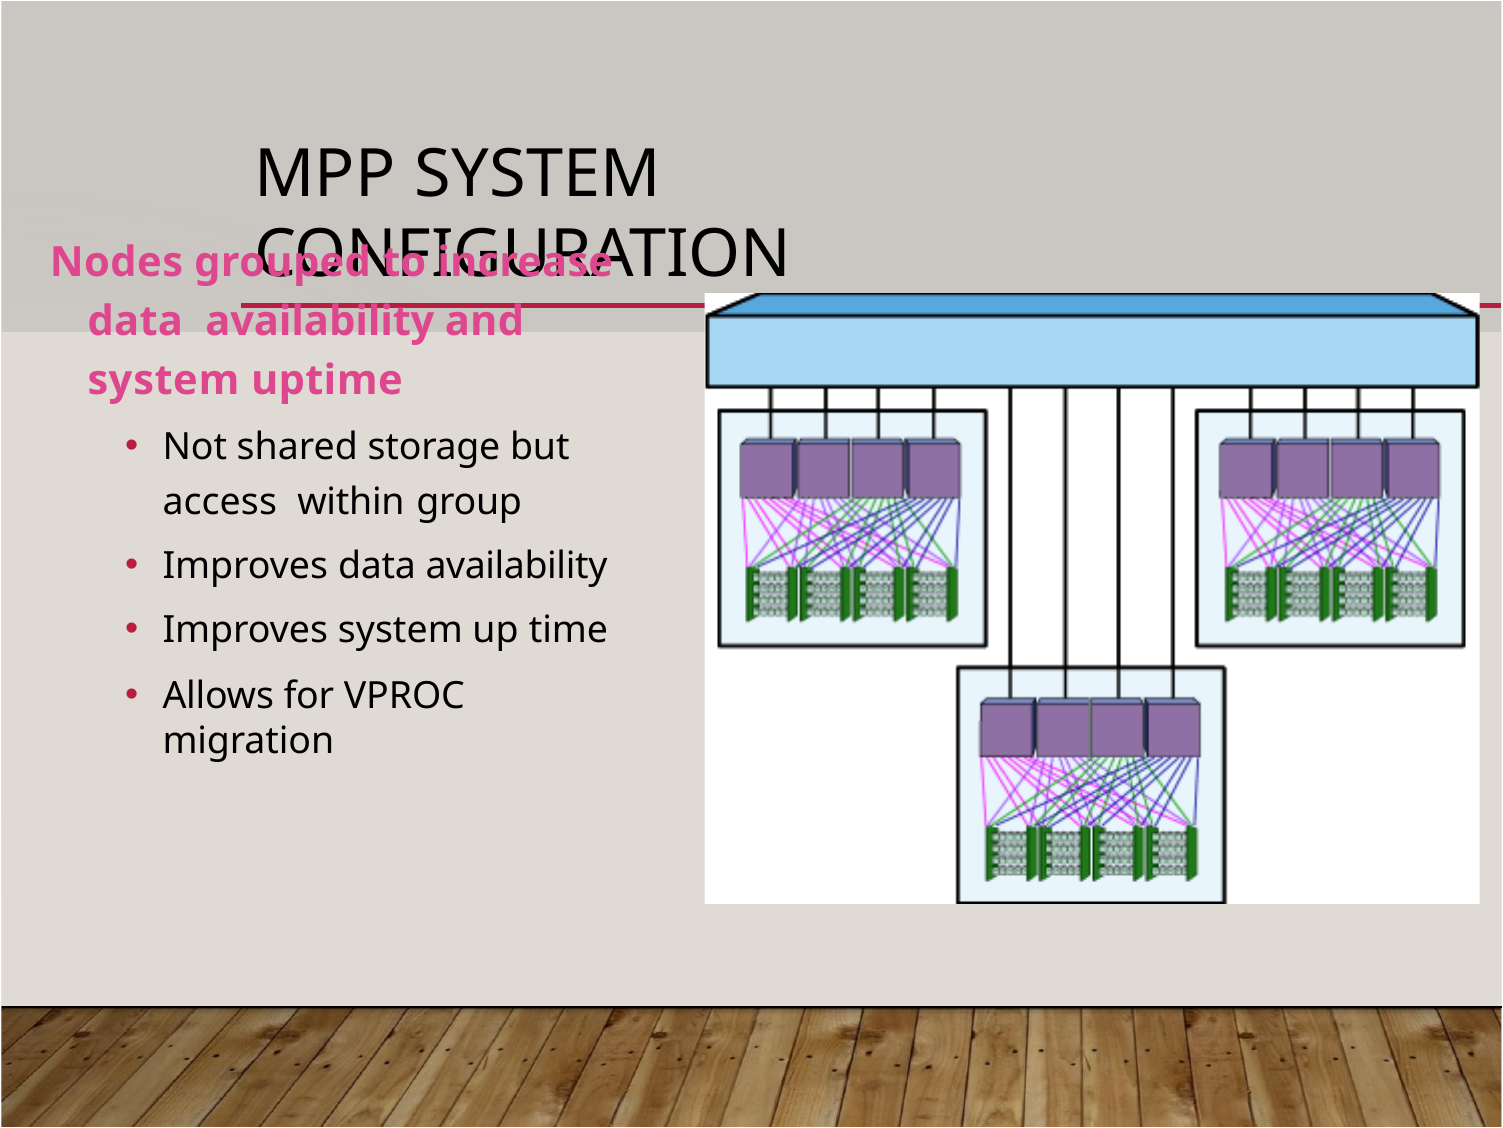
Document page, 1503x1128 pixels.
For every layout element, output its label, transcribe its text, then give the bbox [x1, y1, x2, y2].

text_box [704, 293, 1480, 904]
picture [1, 1, 1502, 1127]
text_box Nodes grouped to increase data availability and system uptime Not shared storage but access within group Improves data availability Improves system up time Allows for VPROC migration [47, 223, 679, 761]
title MPP SYSTEM CONFIGURATION [252, 127, 1185, 319]
